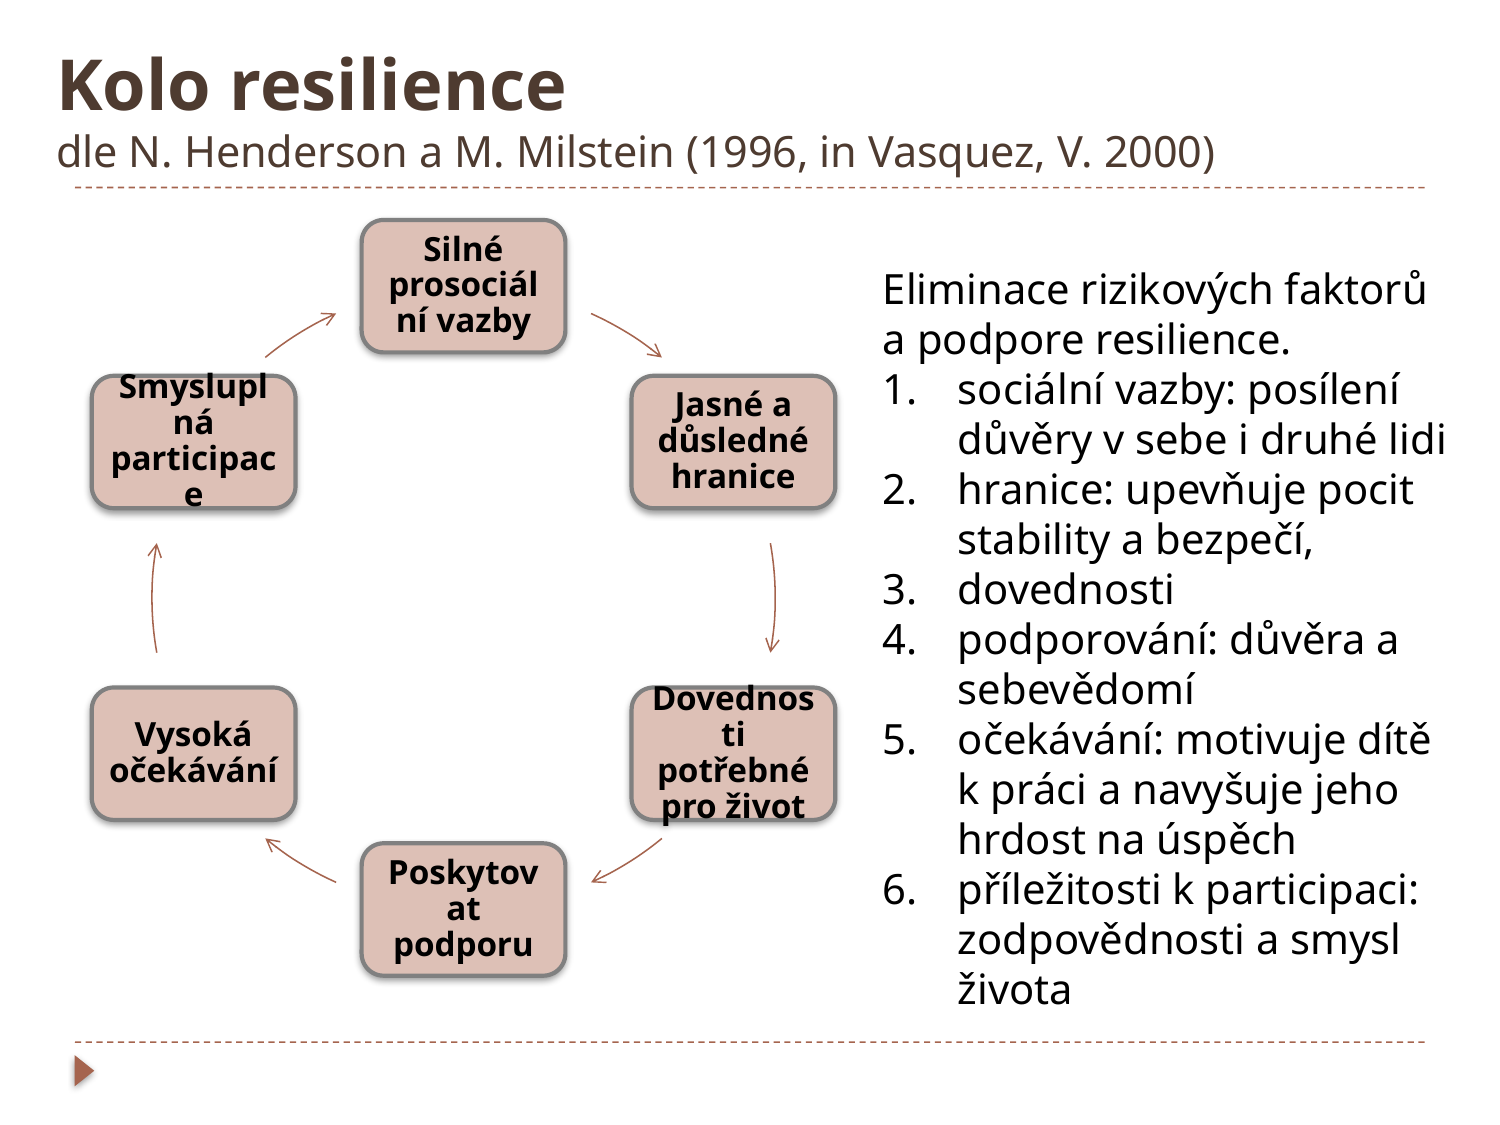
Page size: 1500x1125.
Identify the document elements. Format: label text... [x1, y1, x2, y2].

text_box Eliminace rizikových faktorů a podpore resilience. sociální vazby: posílení důvěry v sebe i druhé lidi hranice: upevňuje pocit stability a bezpečí, dovednosti podporování: důvěra a sebevědomí očekávání: motivuje dítě k práci a navyšuje jeho hrdost na úspěch příležitosti k participaci: zodpovědnosti a smysl života [868, 255, 1471, 1021]
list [0, 219, 928, 977]
title Kolo resilience dle N. Henderson a M. Milstein (1996, in Vasquez, V. 2000) [41, 30, 1392, 183]
